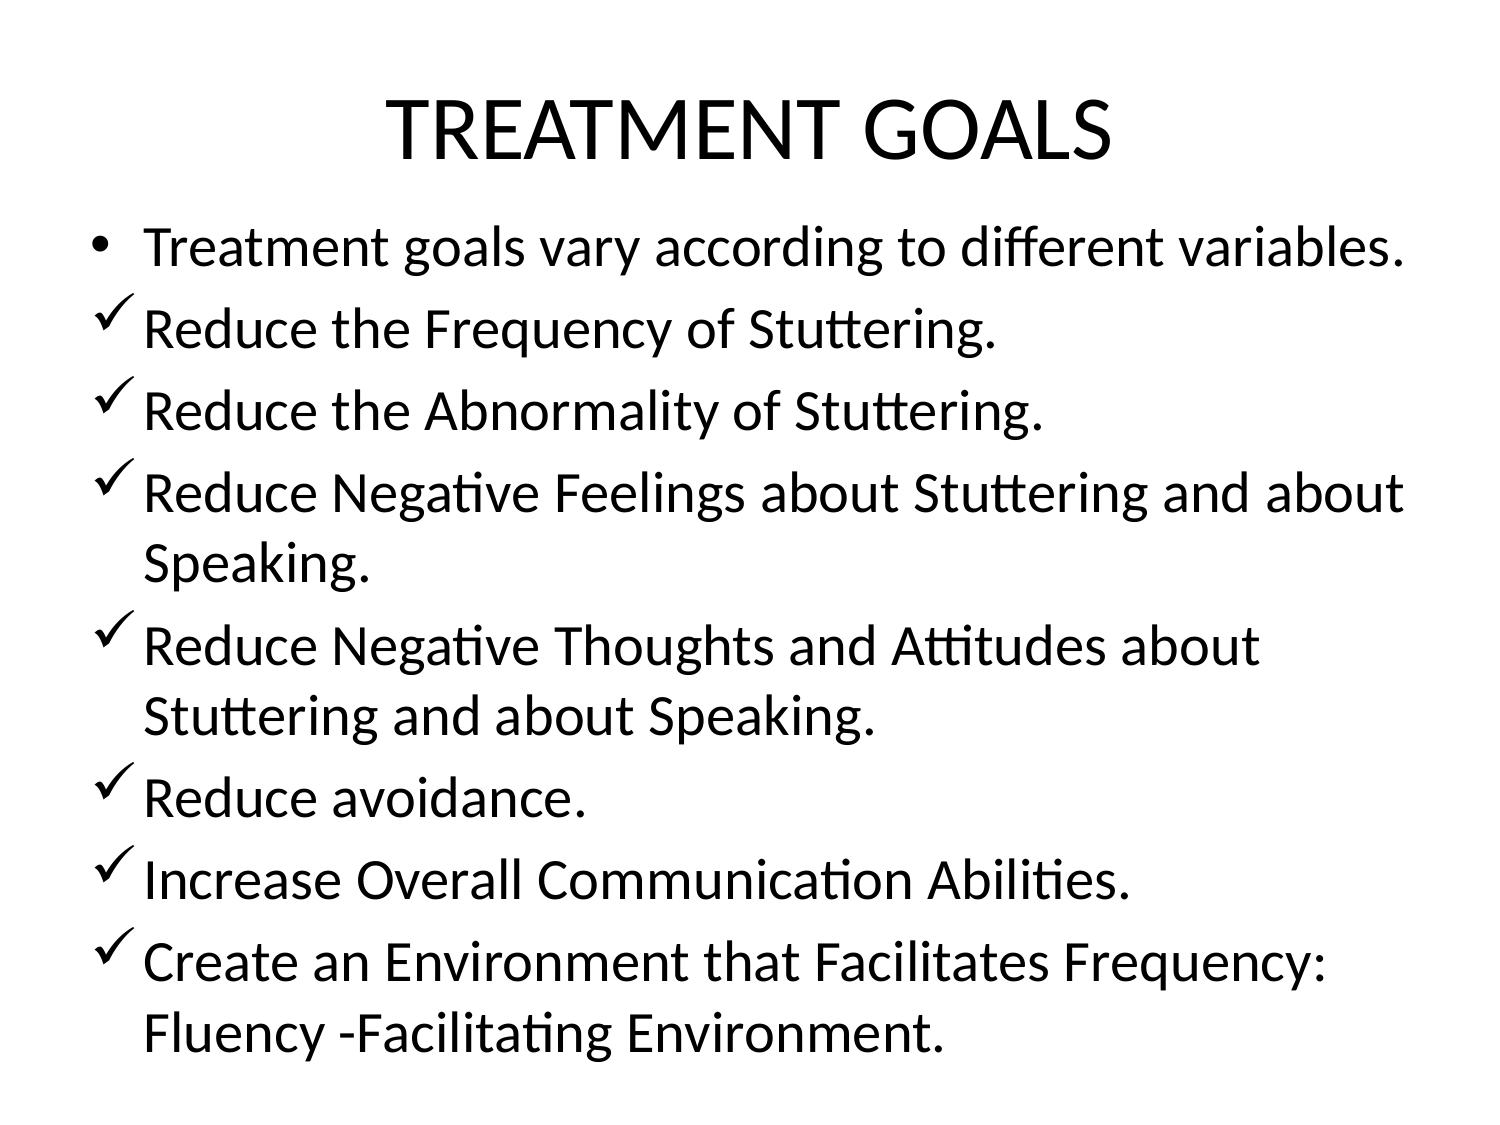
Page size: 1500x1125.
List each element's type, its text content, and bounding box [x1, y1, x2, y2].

title TREATMENT GOALS [75, 45, 1425, 200]
list Treatment goals vary according to different variables. Reduce the Frequency of Stuttering. Reduce the Abnormality of Stuttering. Reduce Negative Feelings about Stuttering and about Speaking. Reduce Negative Thoughts and Attitudes about Stuttering and about Speaking. Reduce avoidance. Increase Overall Communication Abilities. Create an Environment that Facilitates Frequency: Fluency -Facilitating Environment. [75, 200, 1425, 1100]
